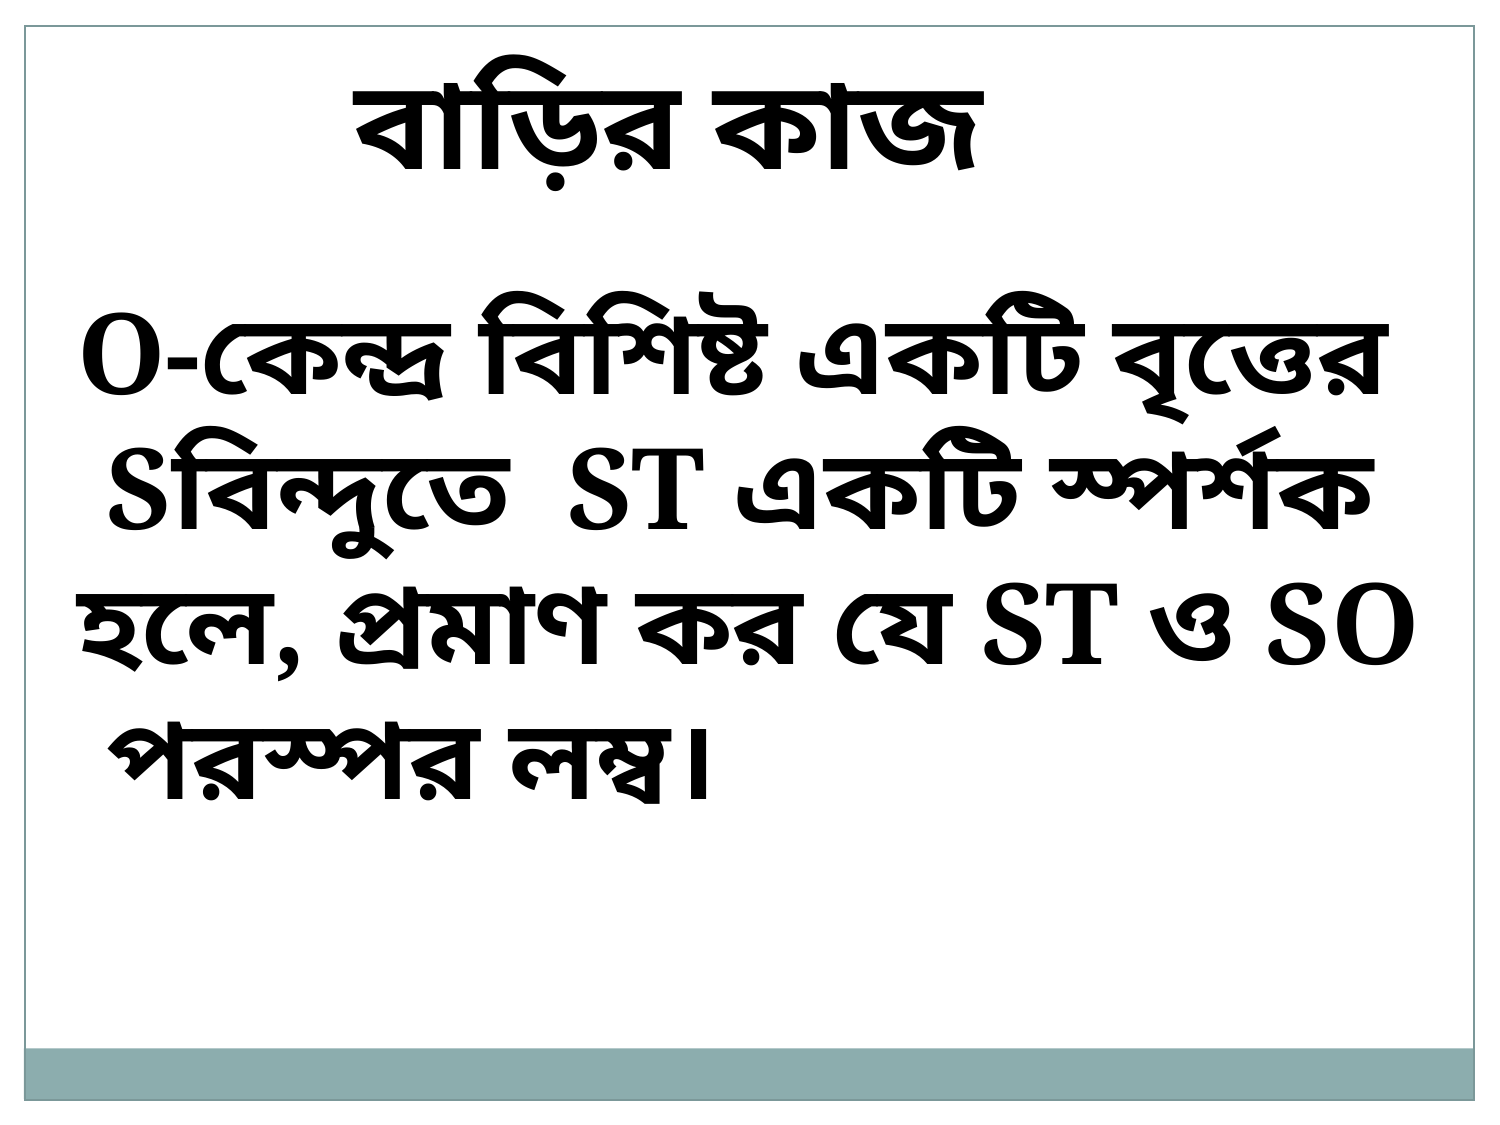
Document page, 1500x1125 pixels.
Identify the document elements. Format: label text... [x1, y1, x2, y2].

text_box O-কেন্দ্র বিশিষ্ট একটি বৃত্তের Sবিন্দুতে ST একটি স্পর্শক হলে, প্রমাণ কর যে ST ও SO পরস্পর লম্ব। [62, 274, 1450, 830]
text_box বাড়ির কাজ [137, 37, 1201, 203]
